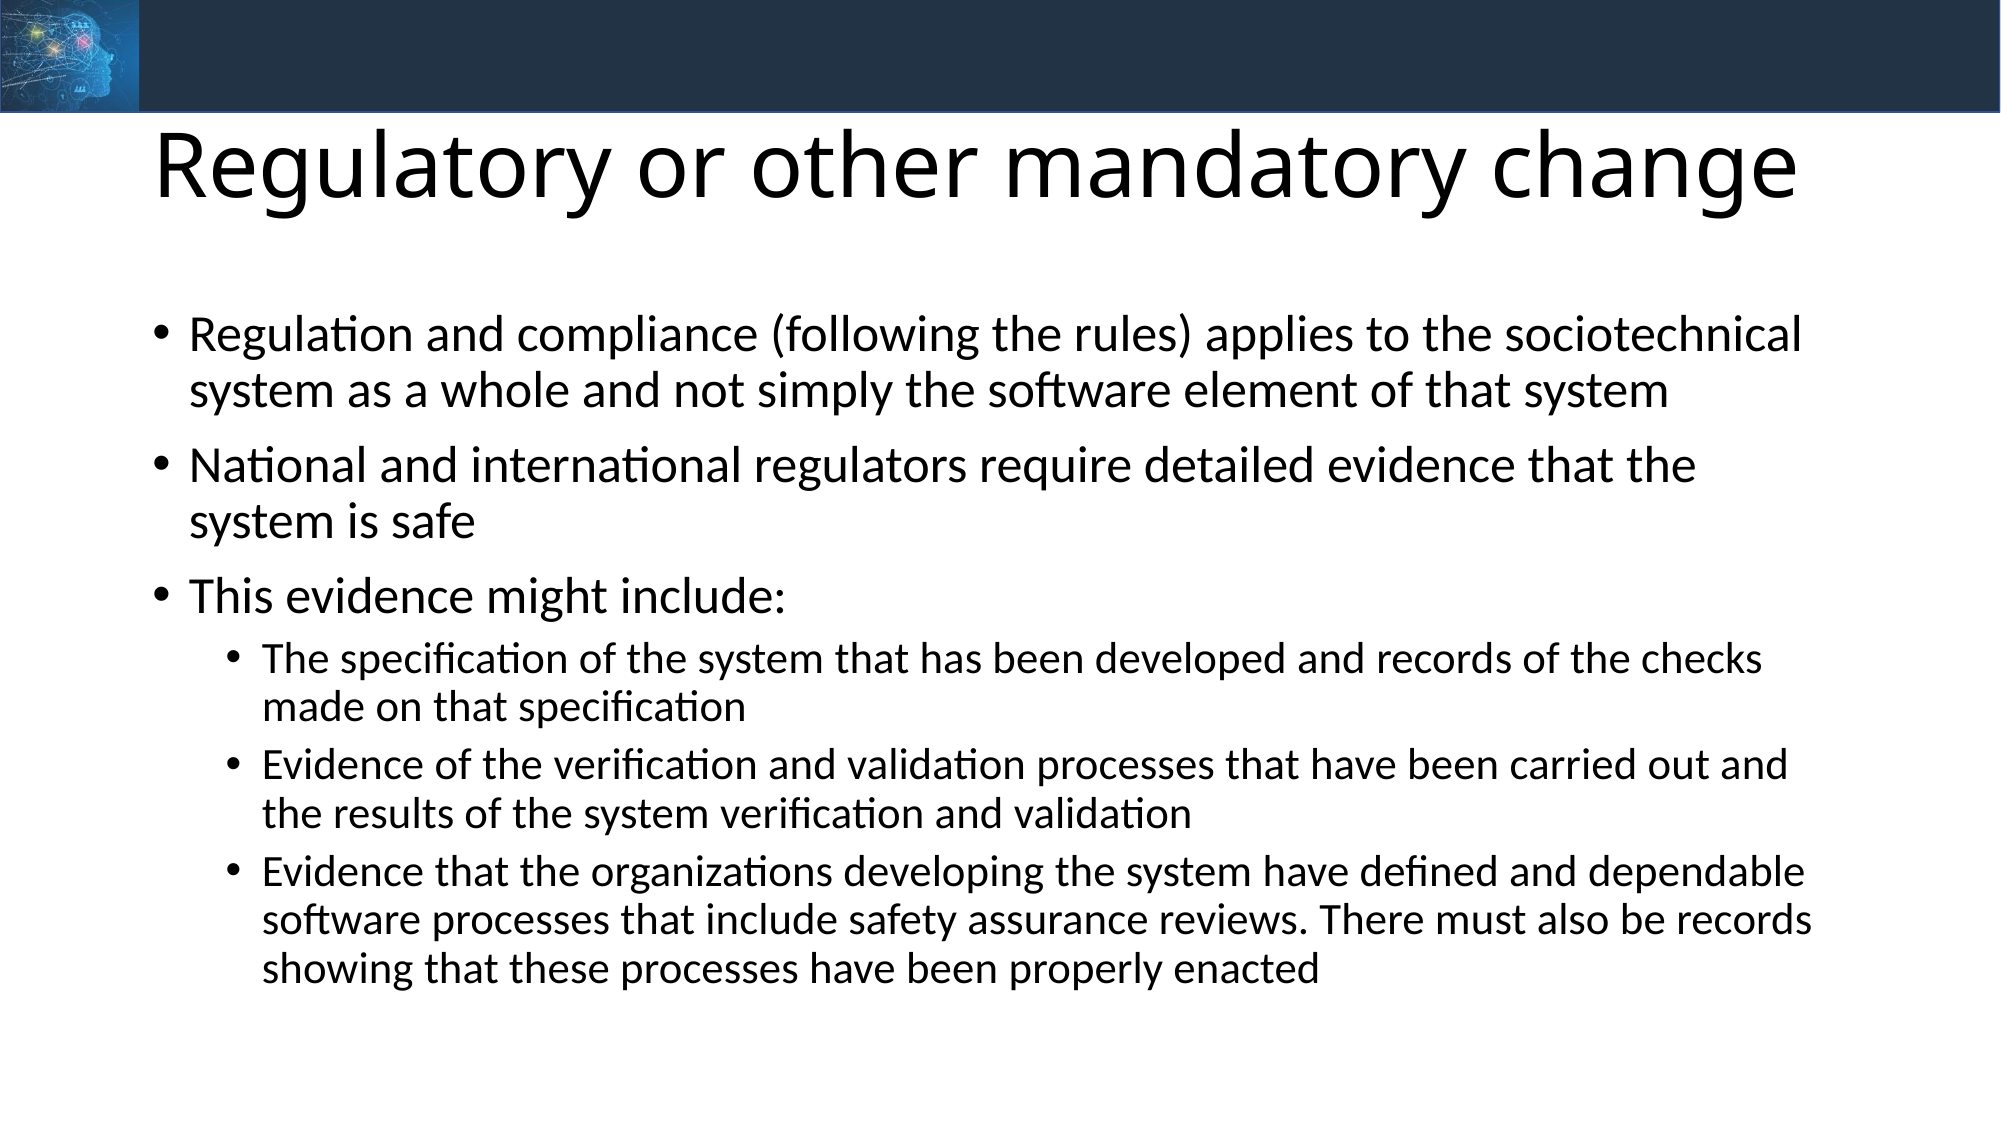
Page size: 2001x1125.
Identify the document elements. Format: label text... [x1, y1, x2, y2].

title Regulatory or other mandatory change [137, 59, 1863, 278]
picture [2, 0, 140, 111]
list Regulation and compliance (following the rules) applies to the sociotechnical system as a whole and not simply the software element of that system National and international regulators require detailed evidence that the system is safe This evidence might include: The specification of the system that has been developed and records of the checks made on that specification Evidence of the verification and validation processes that have been carried out and the results of the system verification and validation Evidence that the organizations developing the system have defined and dependable software processes that include safety assurance reviews. There must also be records showing that these processes have been properly enacted [137, 299, 1863, 1014]
